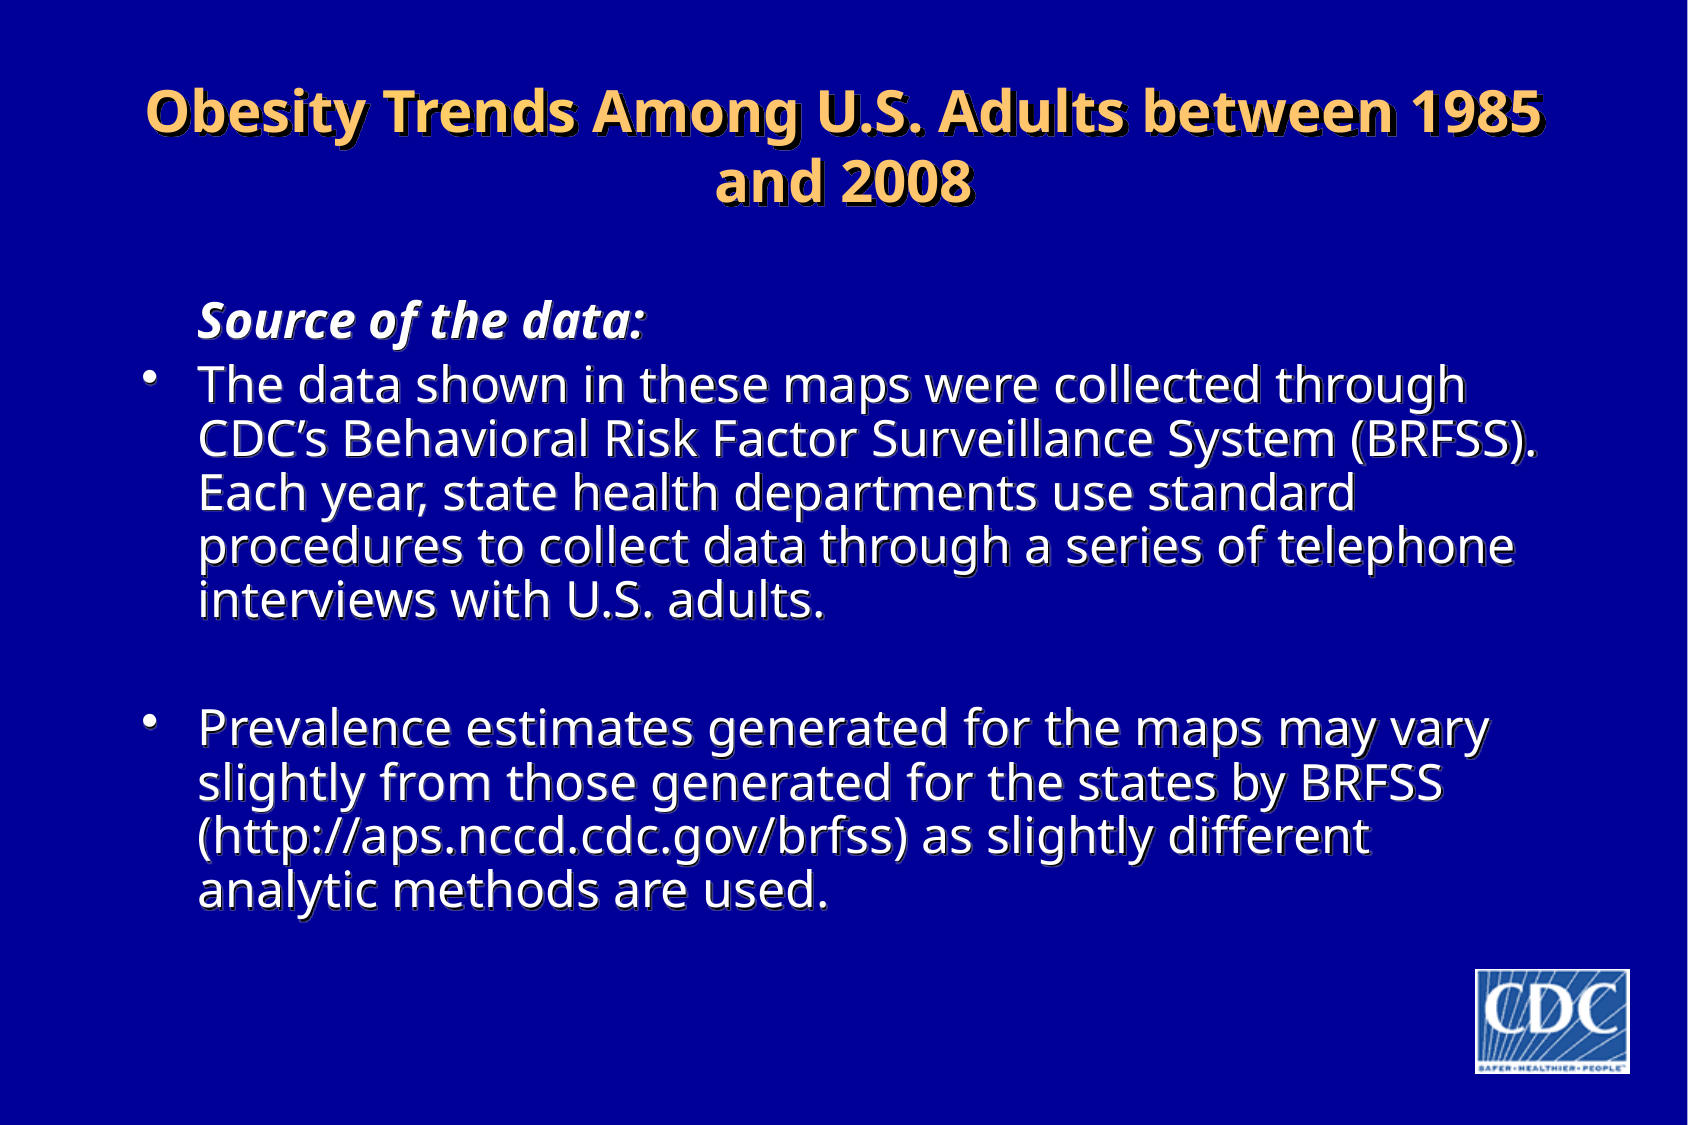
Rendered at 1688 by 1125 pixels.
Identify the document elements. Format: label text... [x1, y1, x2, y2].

picture [1475, 968, 1630, 1074]
list Source of the data: The data shown in these maps were collected through CDC’s Behavioral Risk Factor Surveillance System (BRFSS). Each year, state health departments use standard procedures to collect data through a series of telephone interviews with U.S. adults. Prevalence estimates generated for the maps may vary slightly from those generated for the states by BRFSS (http://aps.nccd.cdc.gov/brfss) as slightly different analytic methods are used. [126, 287, 1562, 1022]
title Obesity Trends Among U.S. Adults between 1985 and 2008 [126, 49, 1562, 238]
